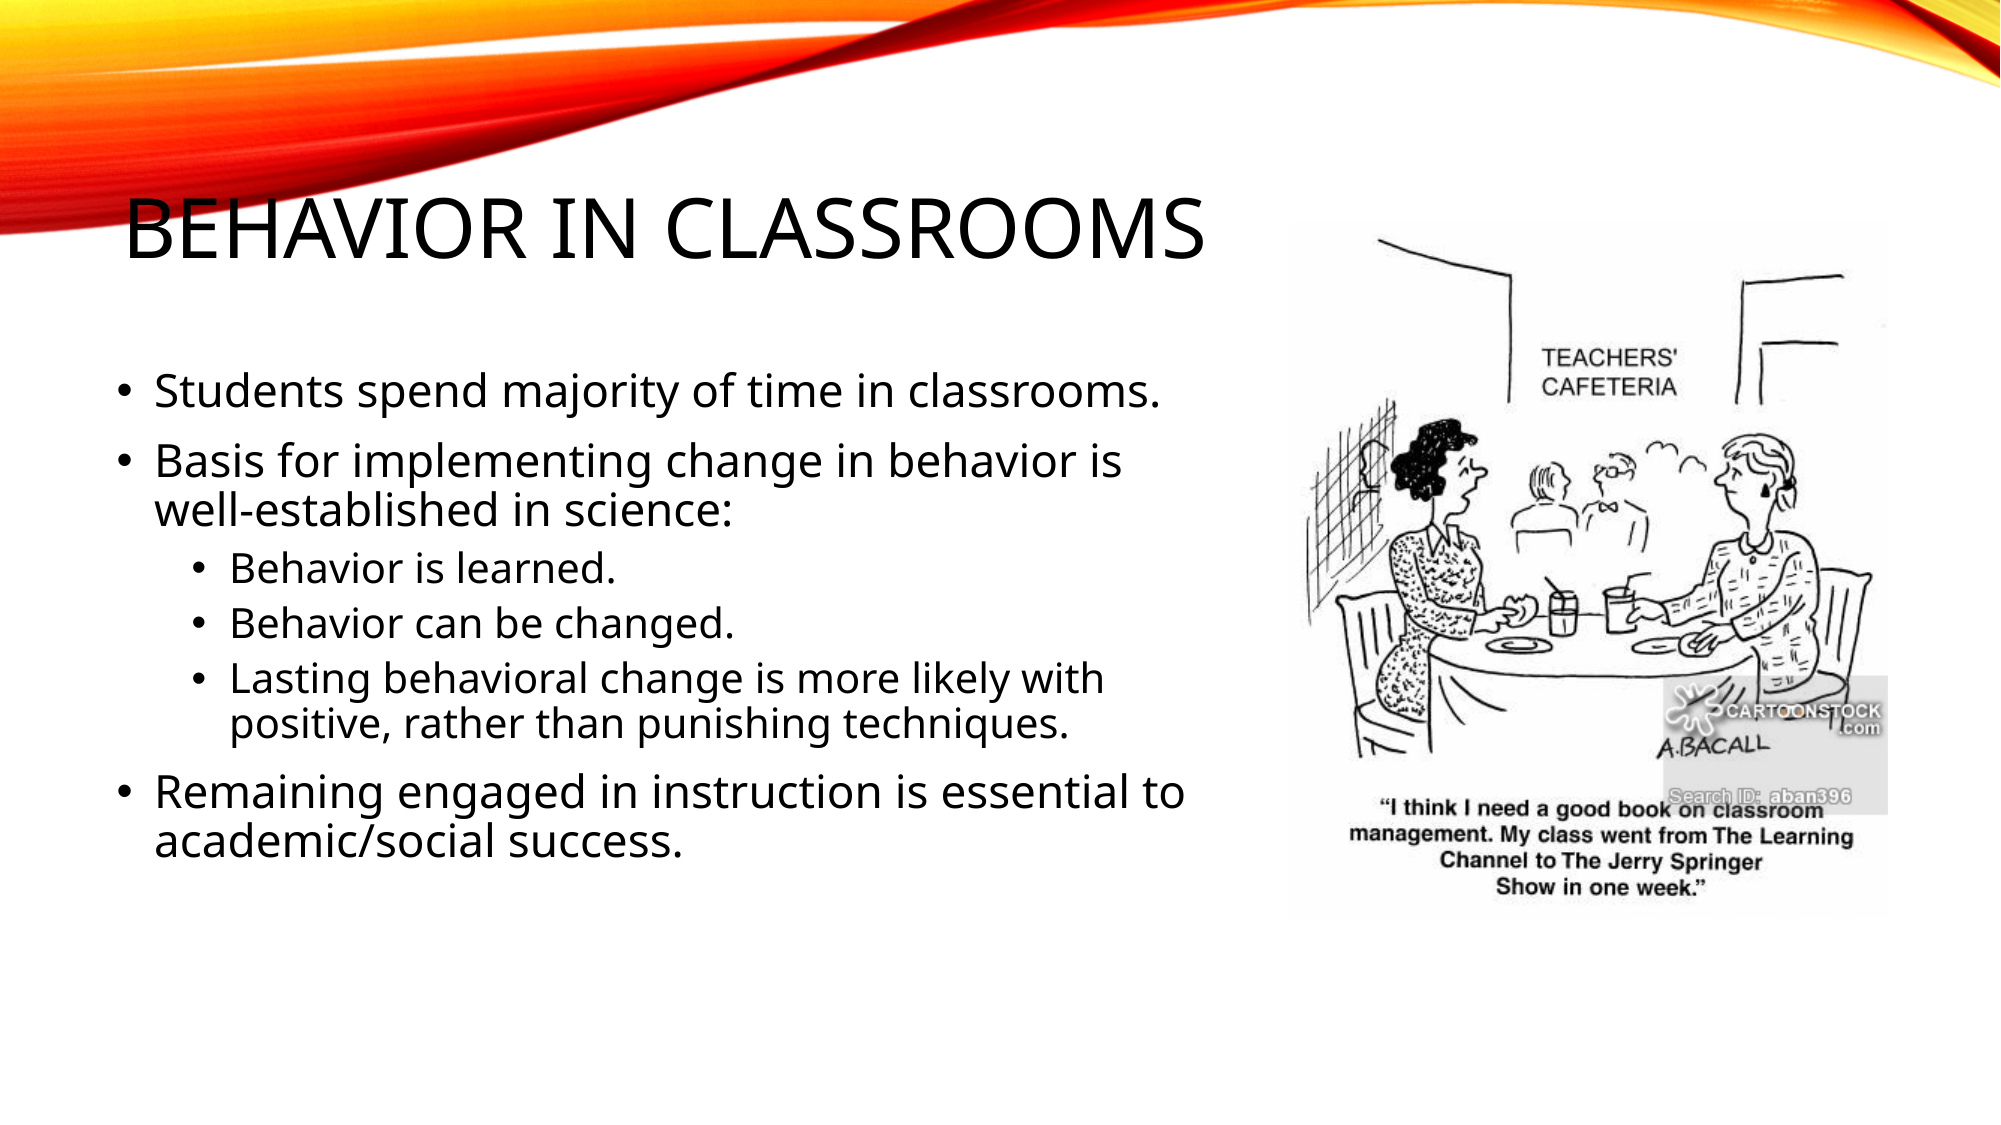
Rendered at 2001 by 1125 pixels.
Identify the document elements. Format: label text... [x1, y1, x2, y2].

title Behavior in classrooms [101, 237, 1223, 338]
list Students spend majority of time in classrooms. Basis for implementing change in behavior is well-established in science: Behavior is learned. Behavior can be changed. Lasting behavioral change is more likely with positive, rather than punishing techniques. Remaining engaged in instruction is essential to academic/social success. [101, 360, 1223, 1021]
picture [0, 0, 2000, 237]
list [1289, 222, 1888, 921]
